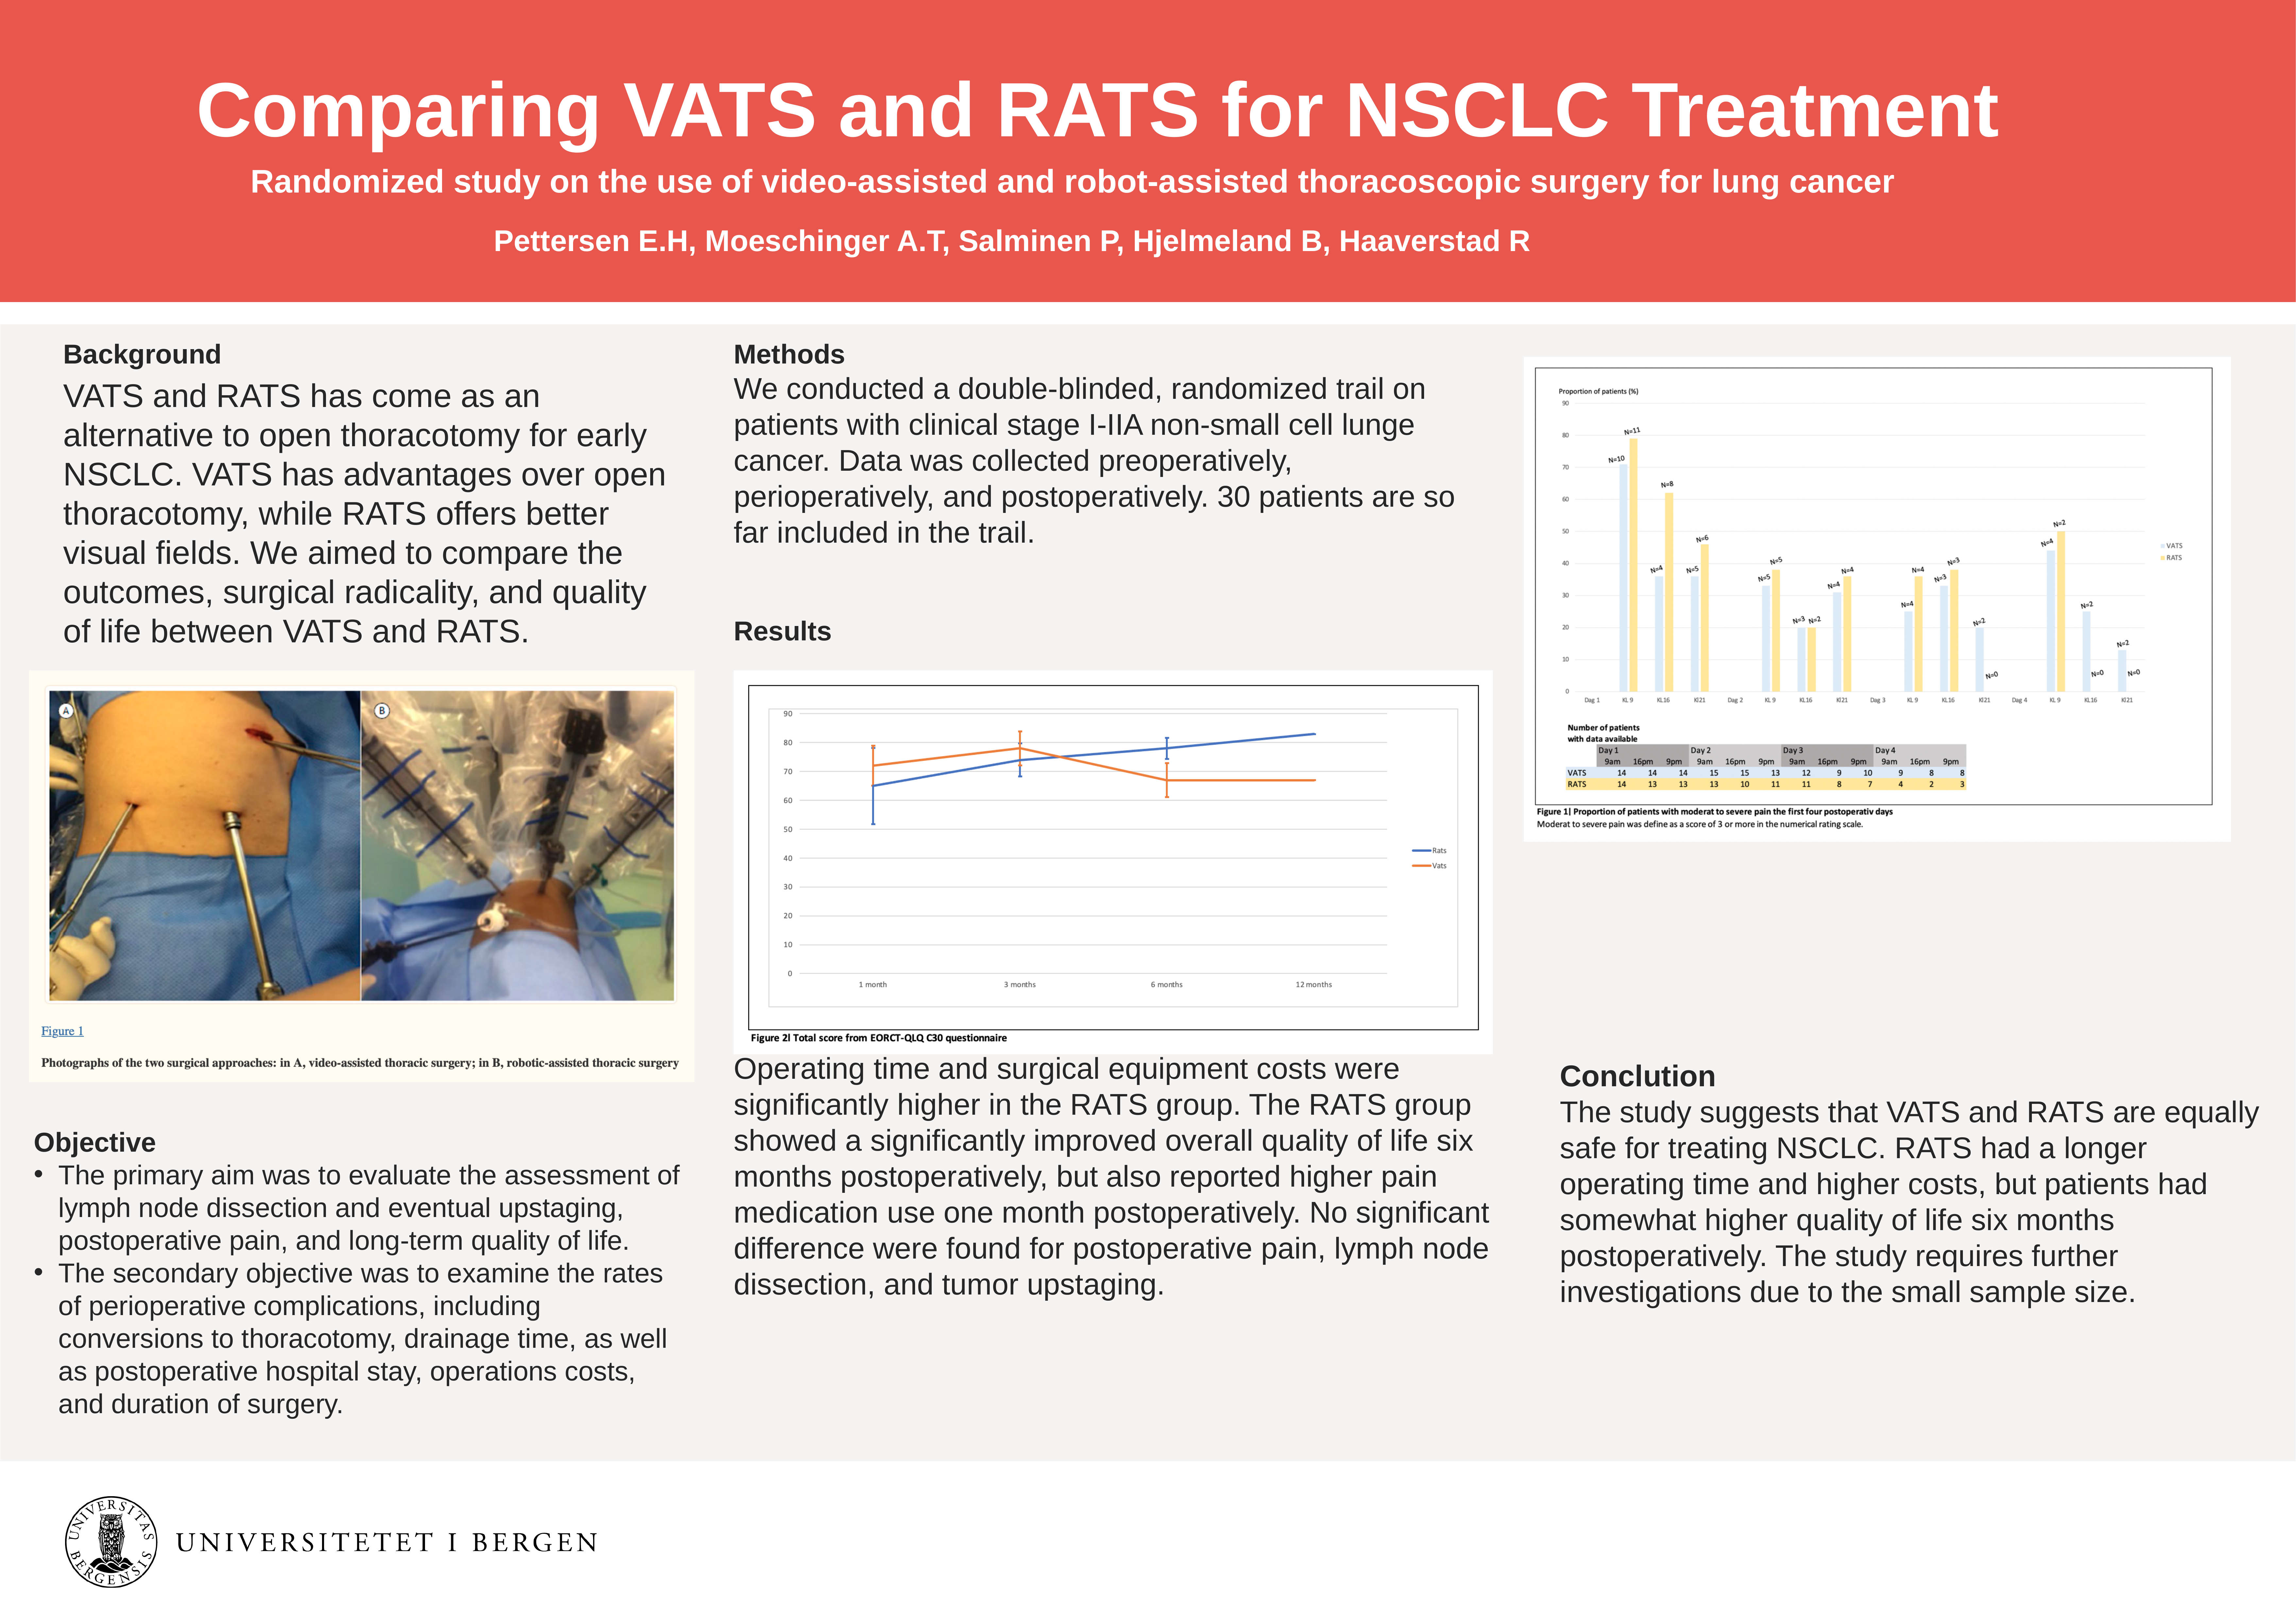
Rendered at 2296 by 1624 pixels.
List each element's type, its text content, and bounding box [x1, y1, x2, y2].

text_box Background VATS and RATS has come as an alternative to open thoracotomy for early NSCLC. VATS has advantages over open thoracotomy, while RATS offers better visual fields. We aimed to compare the outcomes, surgical radicality, and quality of life between VATS and RATS. [63, 334, 686, 651]
text_box Pettersen E.H, Moeschinger A.T, Salminen P, Hjelmeland B, Haaverstad R [494, 219, 1733, 260]
text_box Randomized study on the use of video-assisted and robot-assisted thoracoscopic surgery for lung cancer [250, 158, 2088, 202]
picture [734, 670, 1493, 1055]
text_box Methods We conducted a double-blinded, randomized trail on patients with clinical stage I-IIA non-small cell lunge cancer. Data was collected preoperatively, perioperatively, and postoperatively. 30 patients are so far included in the trail. Results Operating time and surgical equipment costs were significantly higher in the RATS group. The RATS group showed a significantly improved overall quality of life six months postoperatively, but also reported higher pain medication use one month postoperatively. No significant difference were found for postoperative pain, lymph node dissection, and tumor upstaging. [734, 334, 1497, 1303]
text_box Objective The primary aim was to evaluate the assessment of lymph node dissection and eventual upstaging, postoperative pain, and long-term quality of life. The secondary objective was to examine the rates of perioperative complications, including conversions to thoracotomy, drainage time, as well as postoperative hospital stay, operations costs, and duration of surgery. [29, 1122, 694, 1421]
picture [65, 1496, 597, 1588]
picture [29, 670, 694, 1082]
picture [1524, 357, 2231, 842]
text_box Comparing VATS and RATS for NSCLC Treatment [196, 57, 2031, 154]
text_box Conclution The study suggests that VATS and RATS are equally safe for treating NSCLC. RATS had a longer operating time and higher costs, but patients had somewhat higher quality of life six months postoperatively. The study requires further investigations due to the small sample size. [1560, 1054, 2267, 1311]
